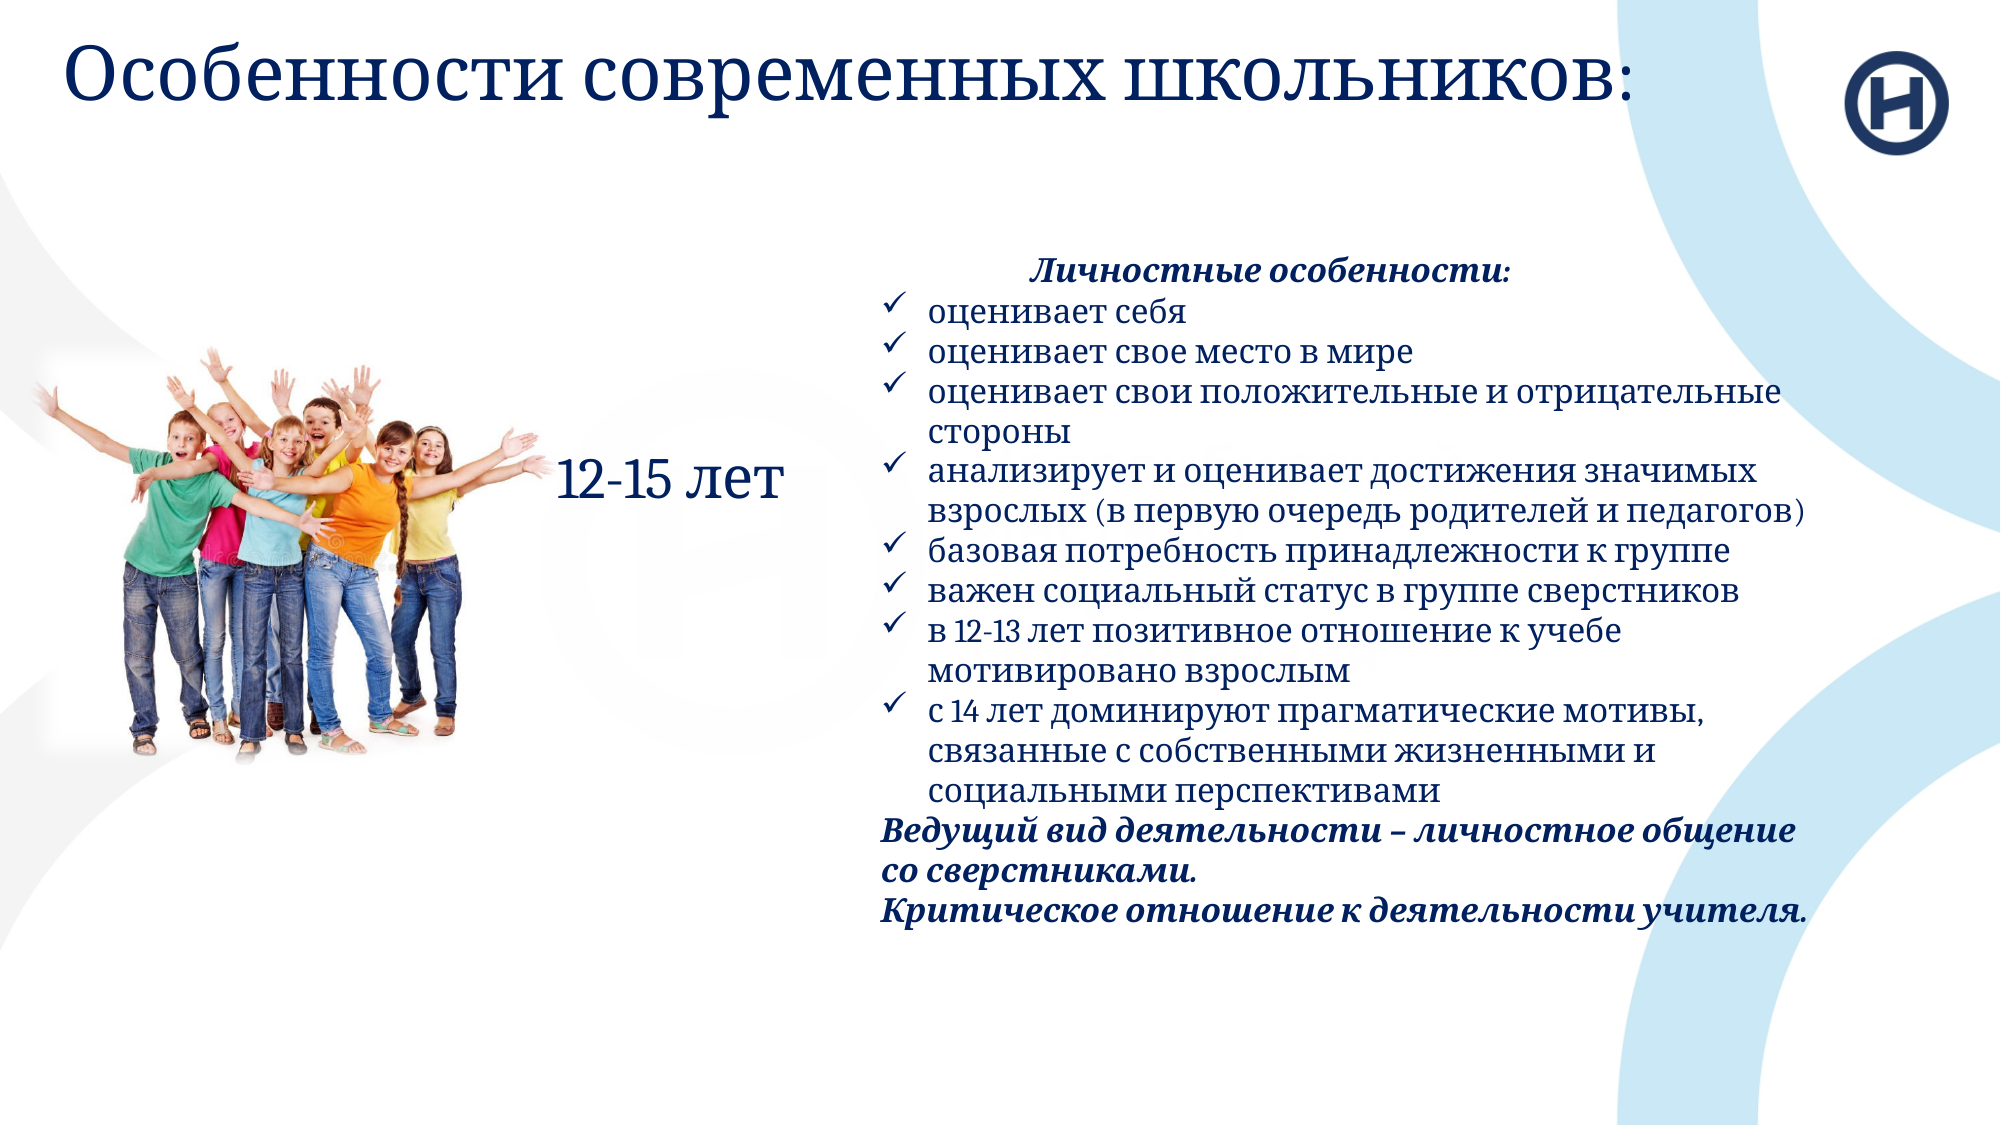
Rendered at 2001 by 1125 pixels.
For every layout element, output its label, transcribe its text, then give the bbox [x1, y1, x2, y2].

title Особенности современных школьников: [47, 16, 1687, 136]
text_box 12-15 лет [563, 433, 831, 518]
picture [0, 0, 2001, 1125]
text_box Личностные особенности: оценивает себя оценивает свое место в мире оценивает свои положительные и отрицательные стороны анализирует и оценивает достижения значимых взрослых (в первую очередь родителей и педагогов) базовая потребность принадлежности к группе важен социальный статус в группе сверстников в 12-13 лет позитивное отношение к учебе мотивировано взрослым с 14 лет доминируют прагматические мотивы, связанные с собственными жизненными и социальными перспективами Ведущий вид деятельности – личностное общение со сверстниками. Критическое отношение к деятельности учителя. [865, 237, 1848, 937]
